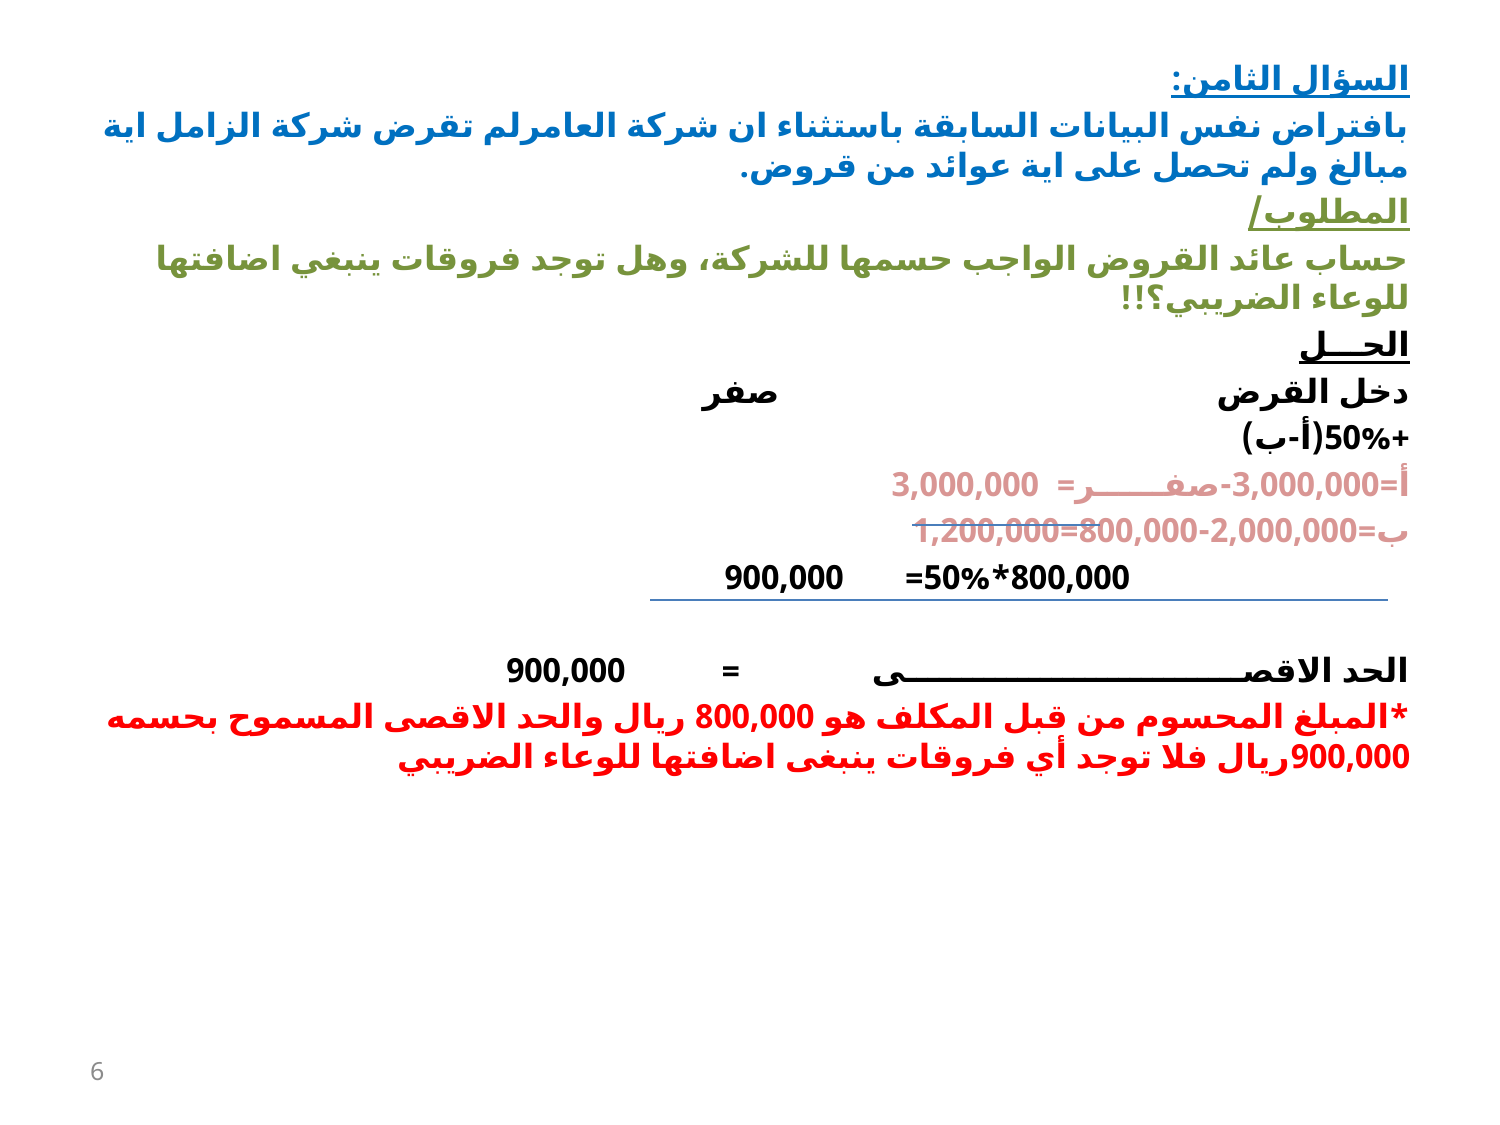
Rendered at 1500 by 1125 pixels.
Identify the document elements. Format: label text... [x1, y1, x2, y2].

subtitle السؤال الثامن: بافتراض نفس البيانات السابقة باستثناء ان شركة العامرلم تقرض شركة الزامل اية مبالغ ولم تحصل على اية عوائد من قروض. المطلوب/ حساب عائد القروض الواجب حسمها للشركة، وهل توجد فروقات ينبغي اضافتها للوعاء الضريبي؟!! الحـــل دخل القرض صفر +50%(أ-ب) أ=3,000,000-صفــــــر= 3,000,000 ب=2,000,000-800,000=1,200,000 800,000*50%= 900,000 الحد الاقصــــــــــــــــــــــــــــــى = 900,000 *المبلغ المحسوم من قبل المكلف هو 800,000 ريال والحد الاقصى المسموح بحسمه 900,000ريال فلا توجد أي فروقات ينبغى اضافتها للوعاء الضريبي [50, 50, 1425, 1063]
slide_number 6 [75, 1042, 425, 1103]
